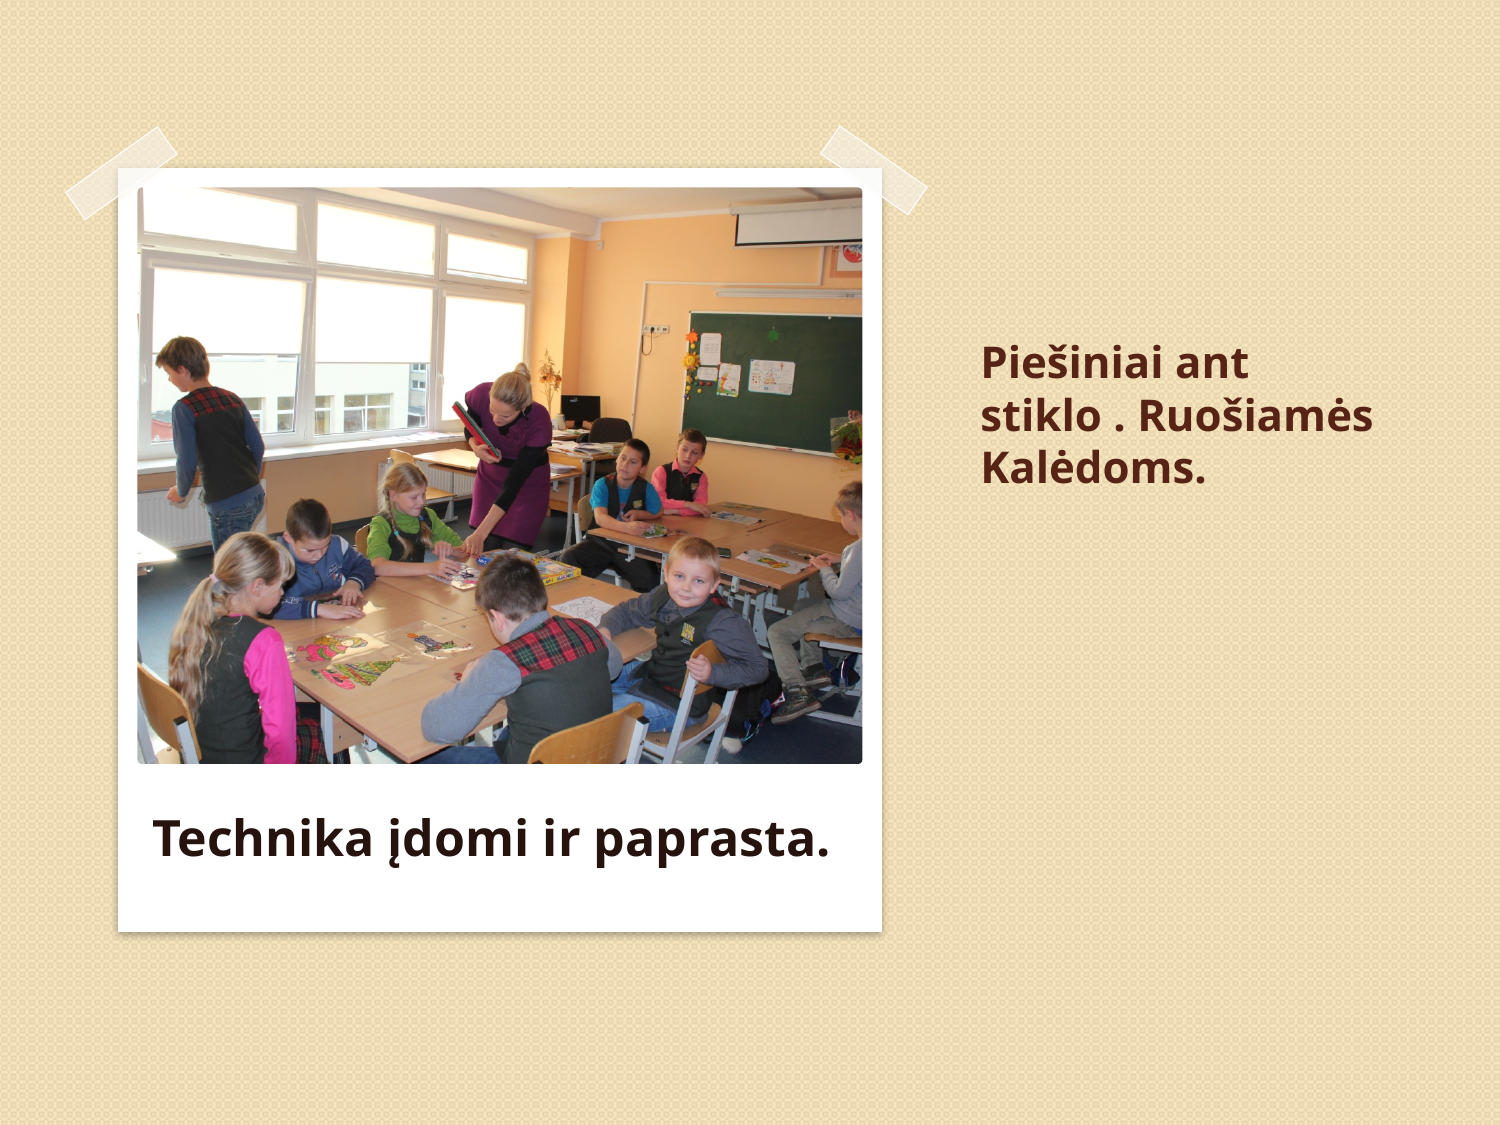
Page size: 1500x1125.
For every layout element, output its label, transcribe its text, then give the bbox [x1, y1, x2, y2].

title Piešiniai ant stiklo . Ruošiamės Kalėdoms. [965, 174, 1416, 500]
list Technika įdomi ir paprasta. [137, 787, 863, 913]
picture [137, 187, 863, 765]
